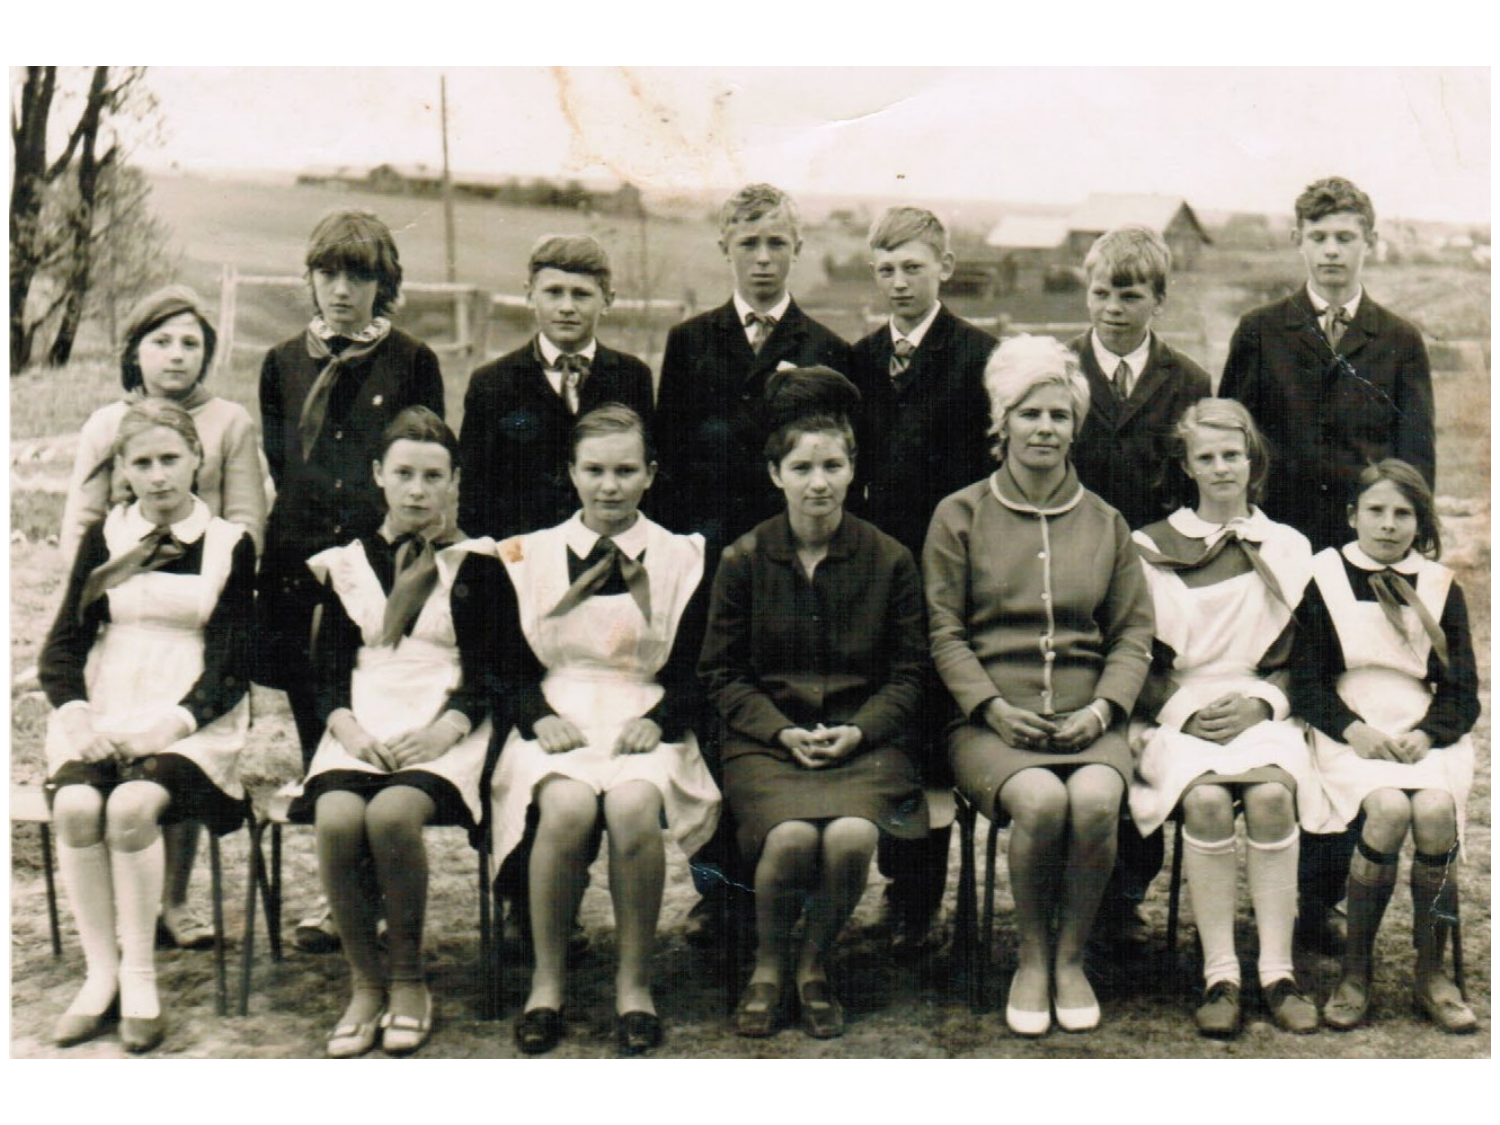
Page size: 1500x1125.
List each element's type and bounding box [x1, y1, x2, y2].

picture [8, 66, 1491, 1059]
